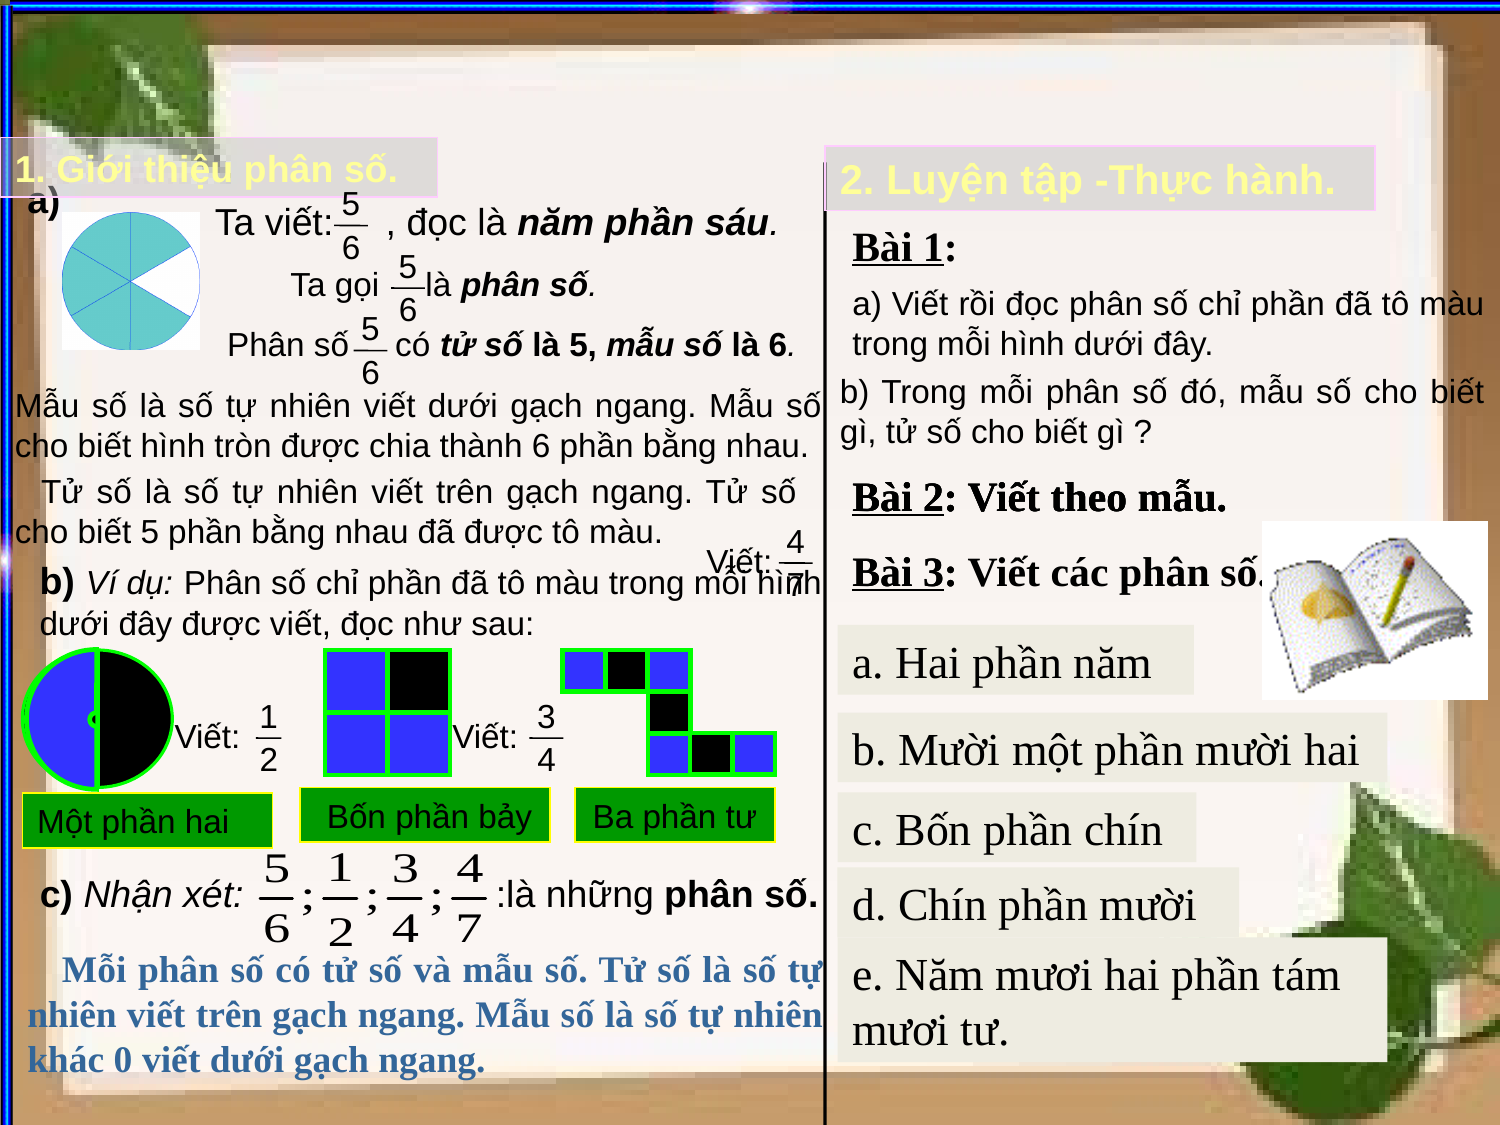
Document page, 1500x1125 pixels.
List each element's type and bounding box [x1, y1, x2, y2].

text_box [275, 237, 663, 298]
text_box [0, 0, 1500, 1125]
text_box [212, 299, 897, 400]
text_box [437, 687, 589, 787]
text_box [22, 649, 173, 788]
text_box [24, 837, 876, 957]
text_box [159, 687, 301, 787]
picture [62, 212, 201, 351]
text_box [324, 649, 451, 776]
text_box [691, 512, 838, 612]
picture [1262, 521, 1488, 701]
text_box [562, 649, 776, 776]
text_box [199, 174, 801, 275]
